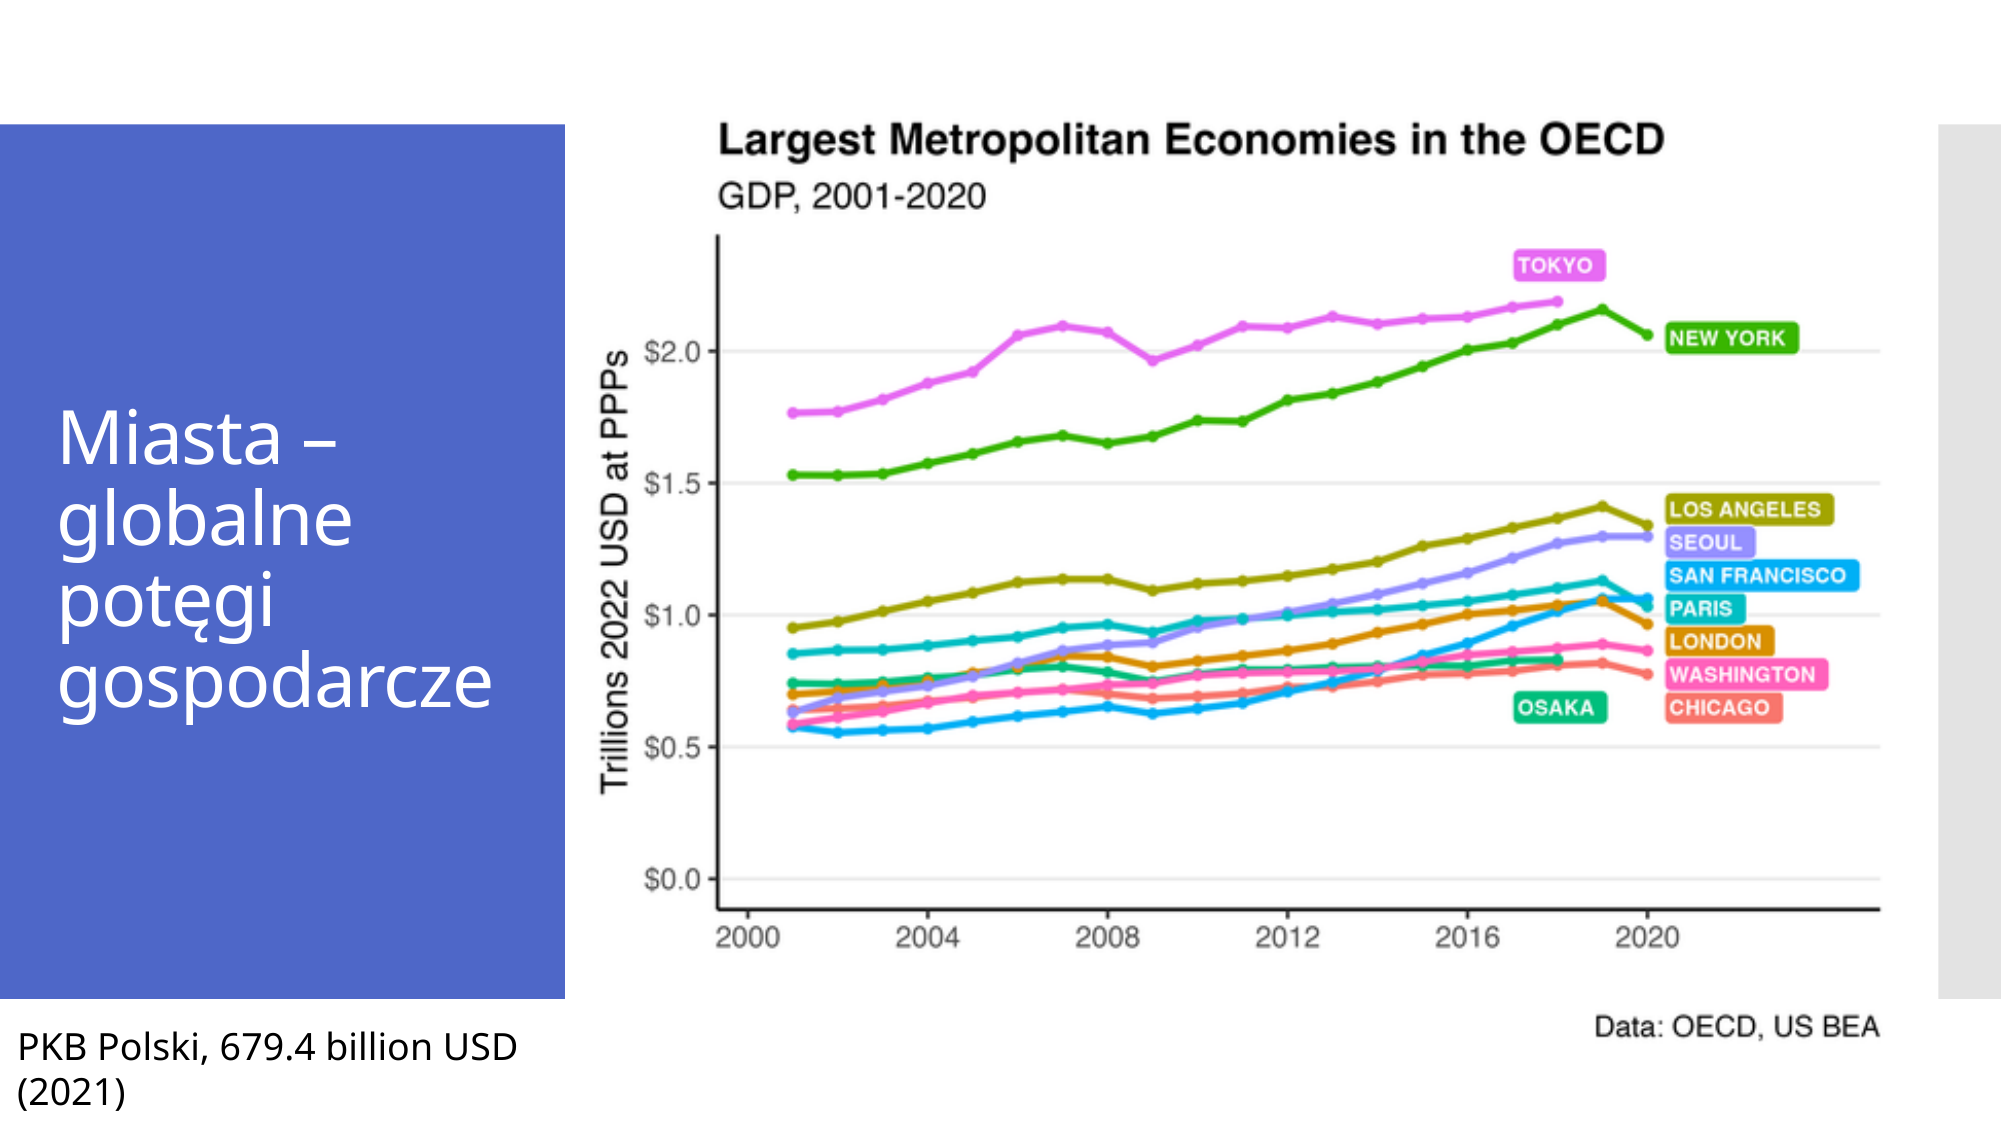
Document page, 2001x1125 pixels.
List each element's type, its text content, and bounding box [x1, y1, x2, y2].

picture [583, 105, 1899, 1062]
text_box PKB Polski, 679.4 billion USD (2021) [2, 1015, 544, 1121]
title Miasta – globalne potęgi gospodarcze [41, 184, 525, 940]
